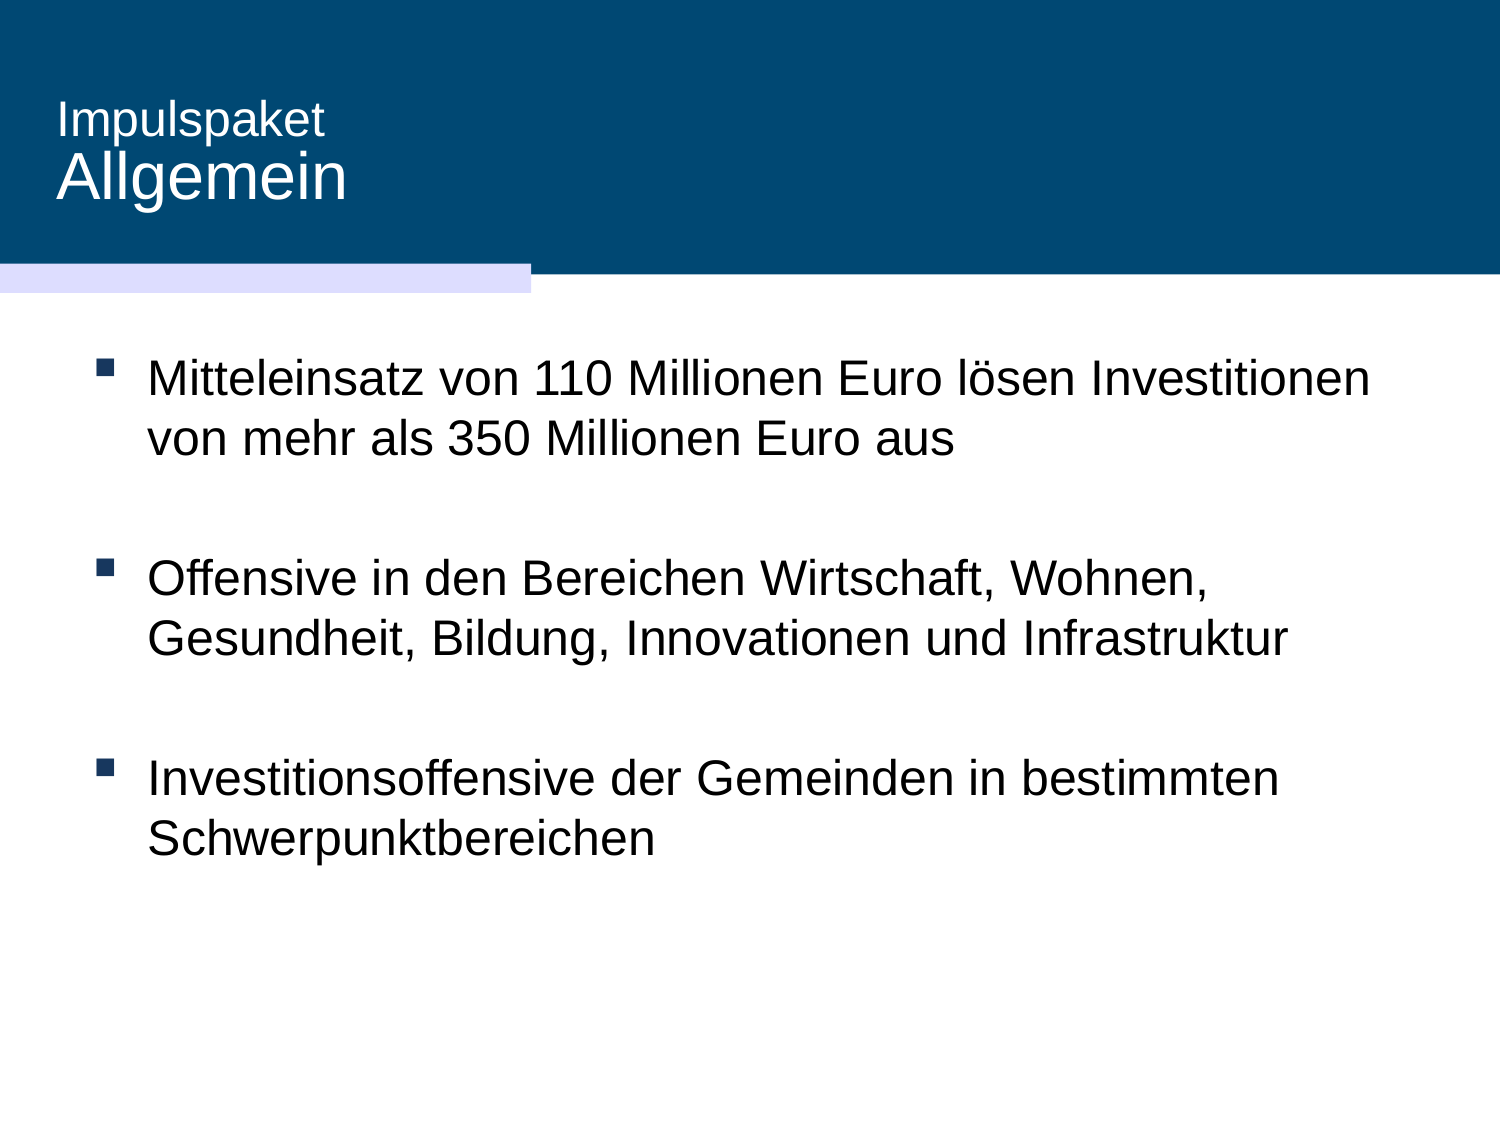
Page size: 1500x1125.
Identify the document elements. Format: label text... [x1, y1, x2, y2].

title Impulspaket Allgemein [41, 78, 845, 220]
list Mitteleinsatz von 110 Millionen Euro lösen Investitionen von mehr als 350 Millionen Euro aus Offensive in den Bereichen Wirtschaft, Wohnen, Gesundheit, Bildung, Innovationen und Infrastruktur Investitionsoffensive der Gemeinden in bestimmten Schwerpunktbereichen [76, 338, 1447, 1081]
